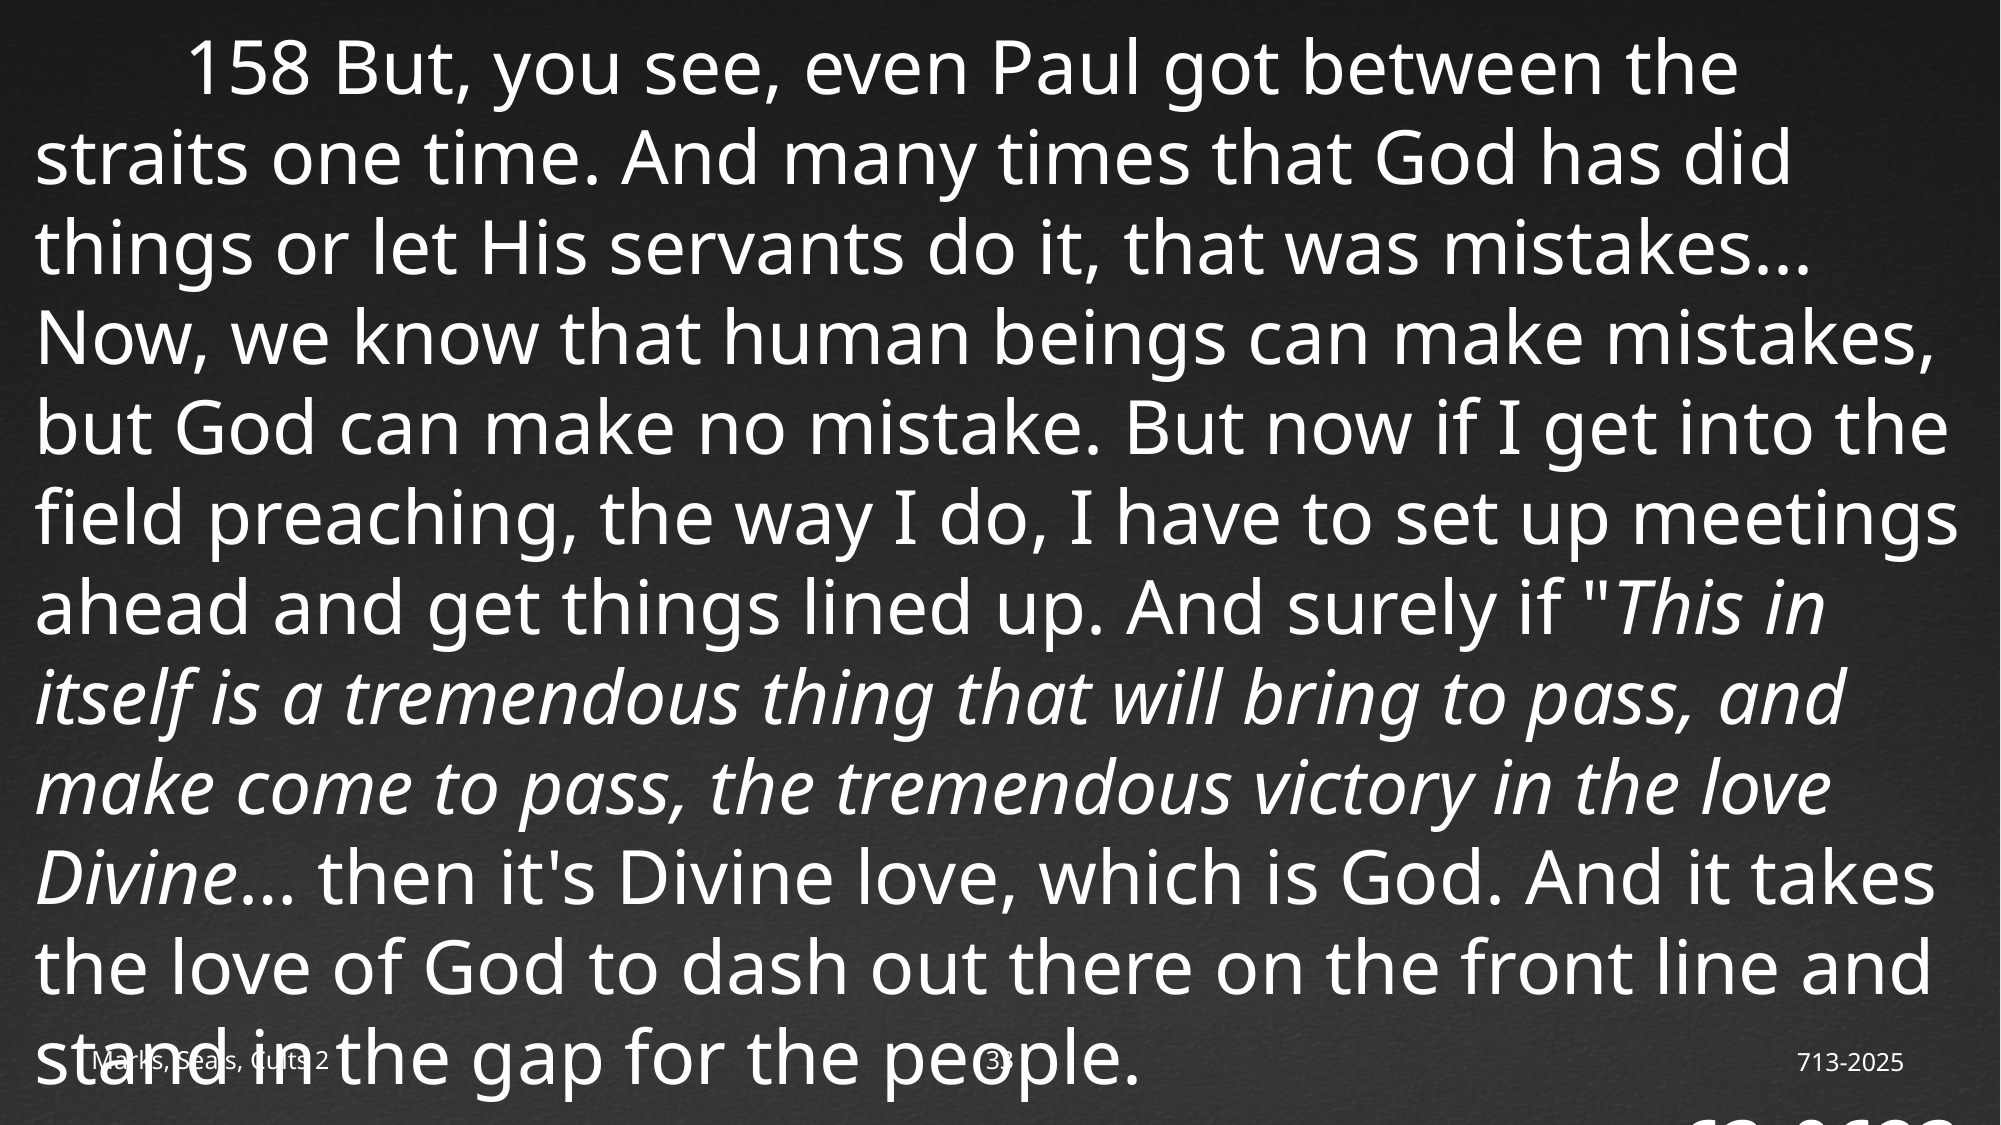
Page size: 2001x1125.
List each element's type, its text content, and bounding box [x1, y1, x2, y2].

text_box 158 But, you see, even Paul got between the straits one time. And many times that God has did things or let His servants do it, that was mistakes... Now, we know that human beings can make mistakes, but God can make no mistake. But now if I get into the field preaching, the way I do, I have to set up meetings ahead and get things lined up. And surely if "This in itself is a tremendous thing that will bring to pass, and make come to pass, the tremendous victory in the love Divine… then it's Divine love, which is God. And it takes the love of God to dash out there on the front line and stand in the gap for the people. 63-0623 [19, 11, 1977, 1125]
